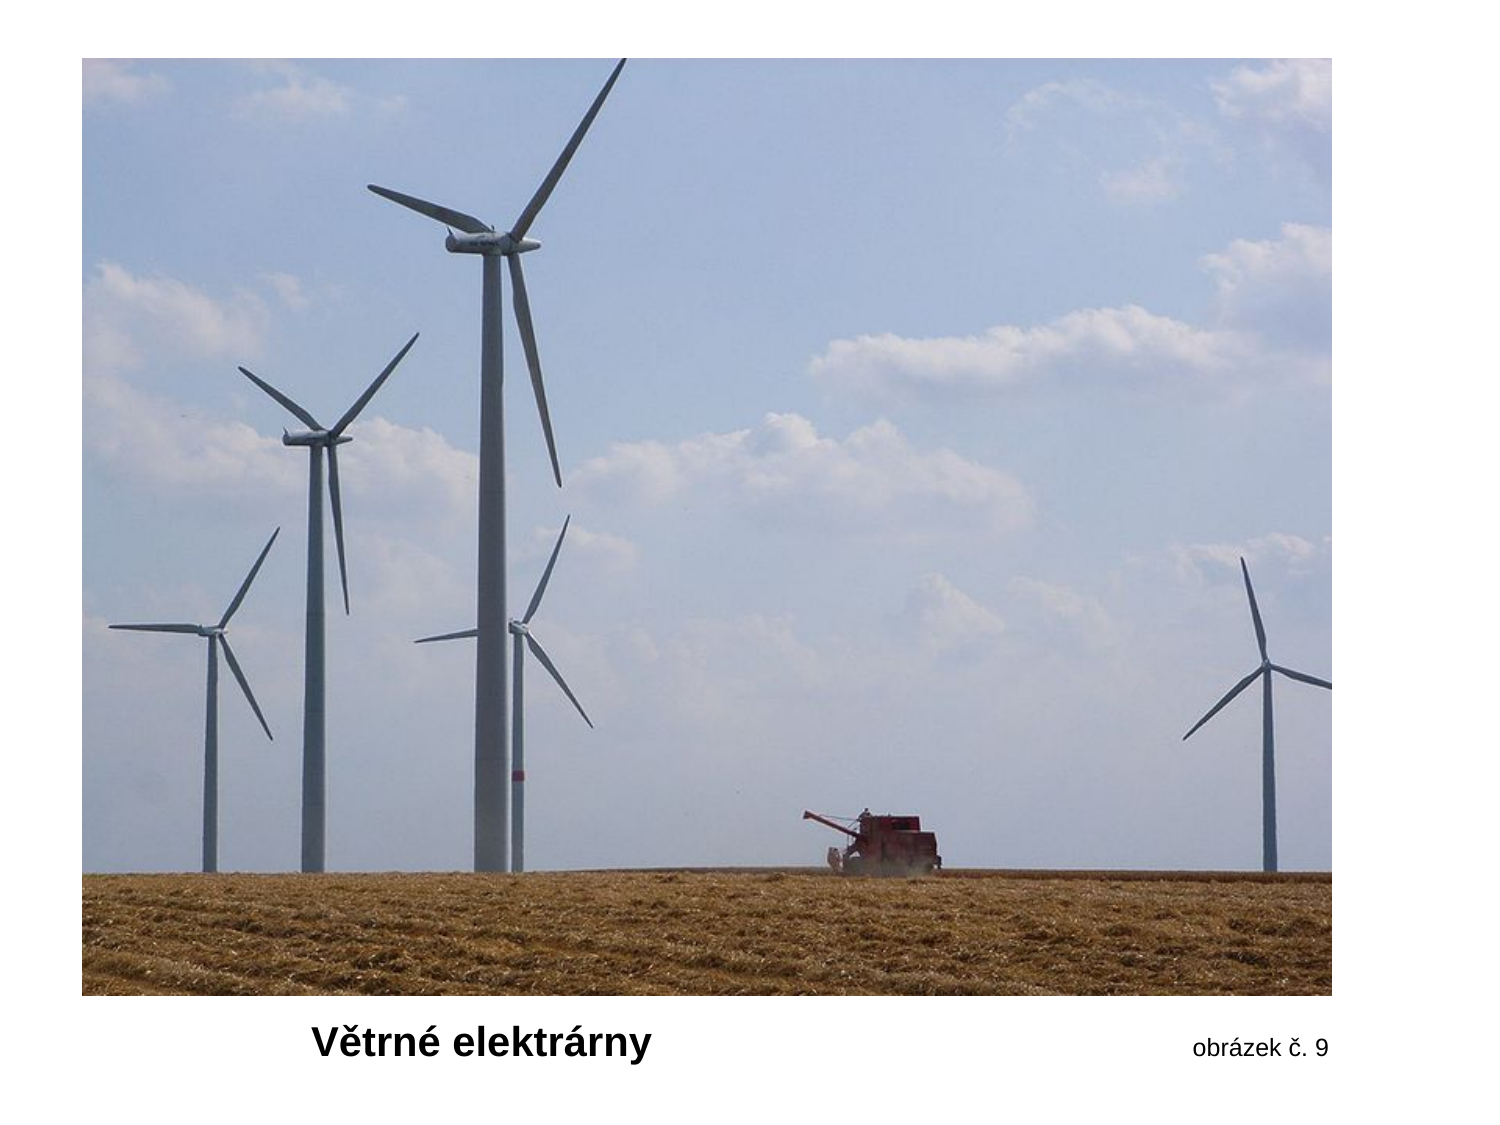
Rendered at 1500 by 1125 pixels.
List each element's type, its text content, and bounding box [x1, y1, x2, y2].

picture [81, 58, 1333, 997]
text_box Větrné elektrárny obrázek č. 9 [296, 1007, 1345, 1073]
